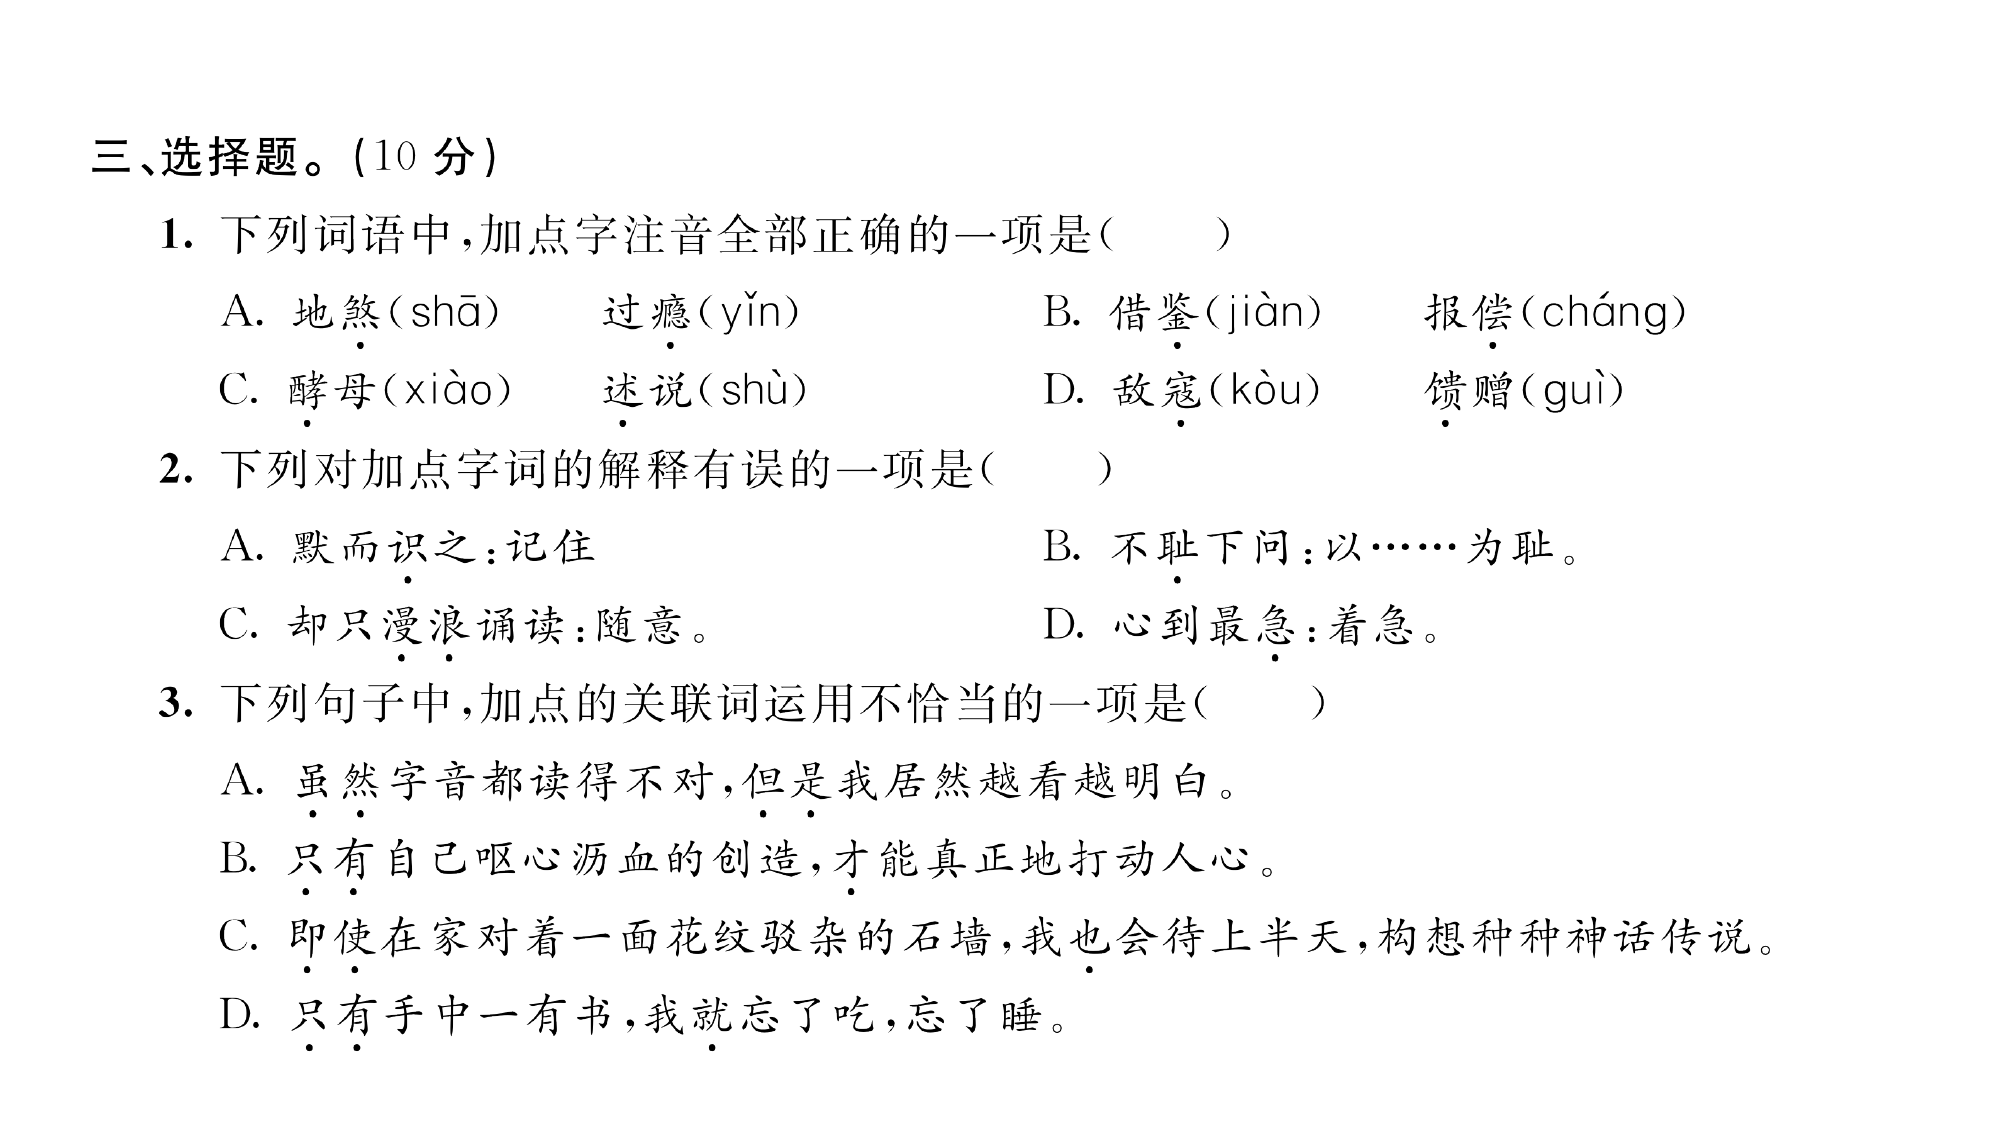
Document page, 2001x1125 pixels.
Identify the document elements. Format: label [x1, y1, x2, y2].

picture [87, 117, 1944, 1064]
